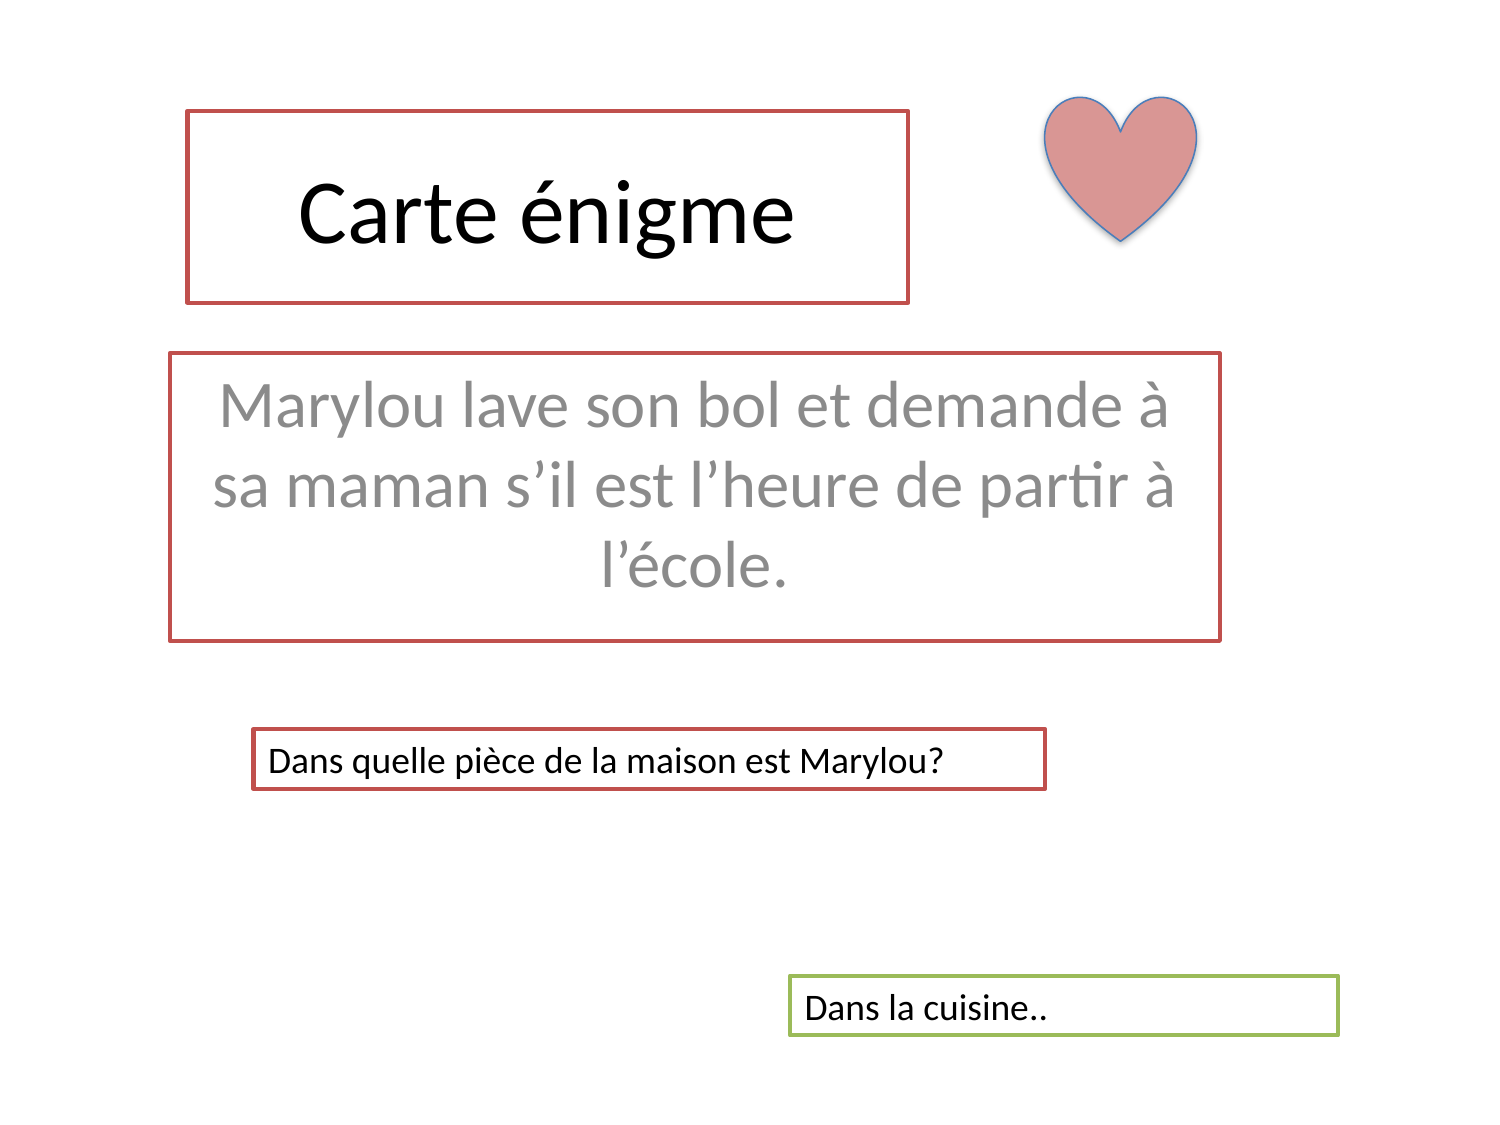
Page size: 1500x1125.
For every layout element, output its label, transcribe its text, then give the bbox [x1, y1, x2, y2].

title Carte énigme [185, 109, 910, 305]
subtitle Marylou lave son bol et demande à sa maman s’il est l’heure de partir à l’école. [168, 351, 1222, 643]
text_box Dans la cuisine.. [788, 974, 1340, 1037]
text_box [1043, 96, 1198, 242]
text_box Dans quelle pièce de la maison est Marylou? [251, 727, 1047, 791]
